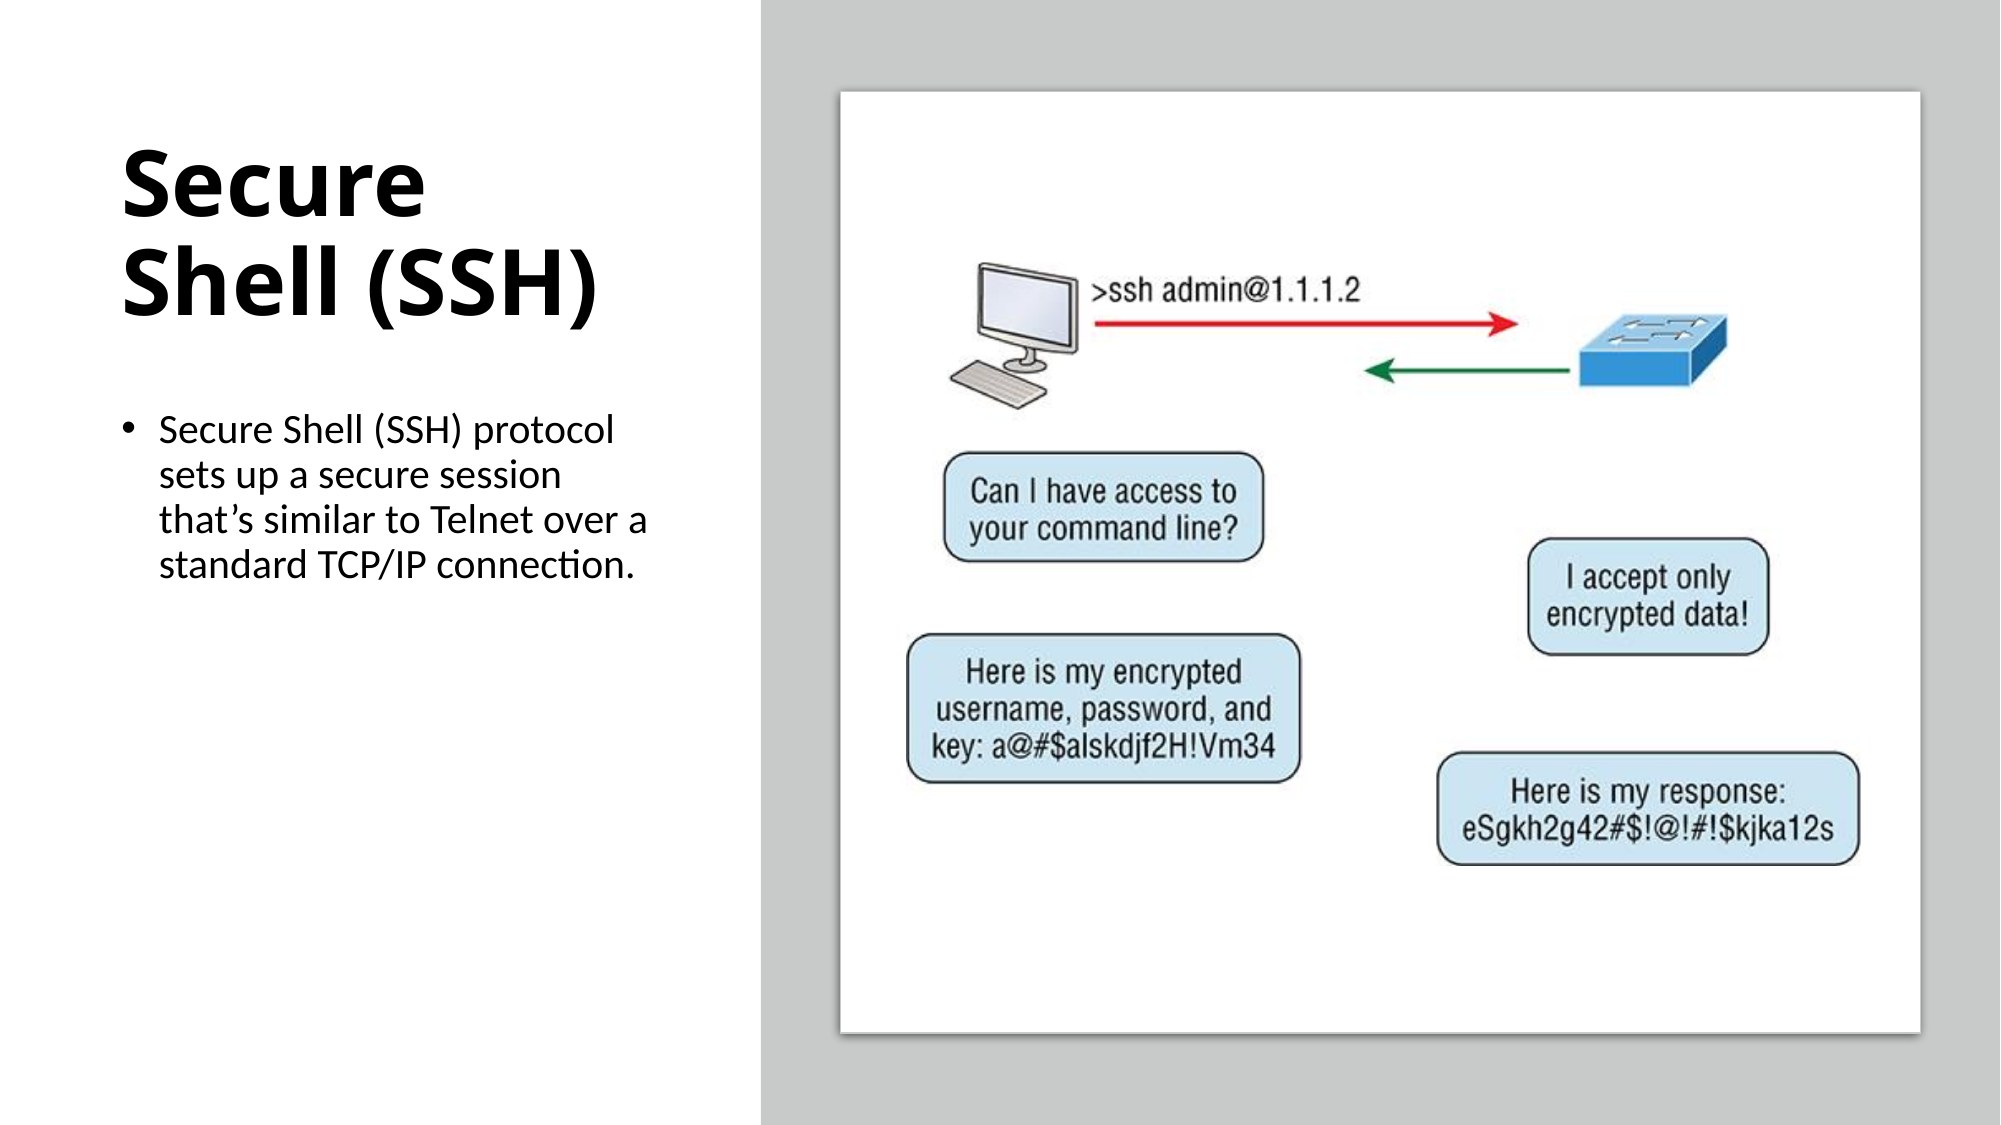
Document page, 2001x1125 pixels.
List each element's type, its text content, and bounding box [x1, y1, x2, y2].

text_box [760, 0, 2000, 1125]
text_box [839, 90, 1922, 1034]
picture [886, 246, 1875, 879]
list Secure Shell (SSH) protocol sets up a secure session that’s similar to Telnet over a standard TCP/IP connection. [106, 399, 682, 1021]
title Secure Shell (SSH) [106, 103, 682, 370]
